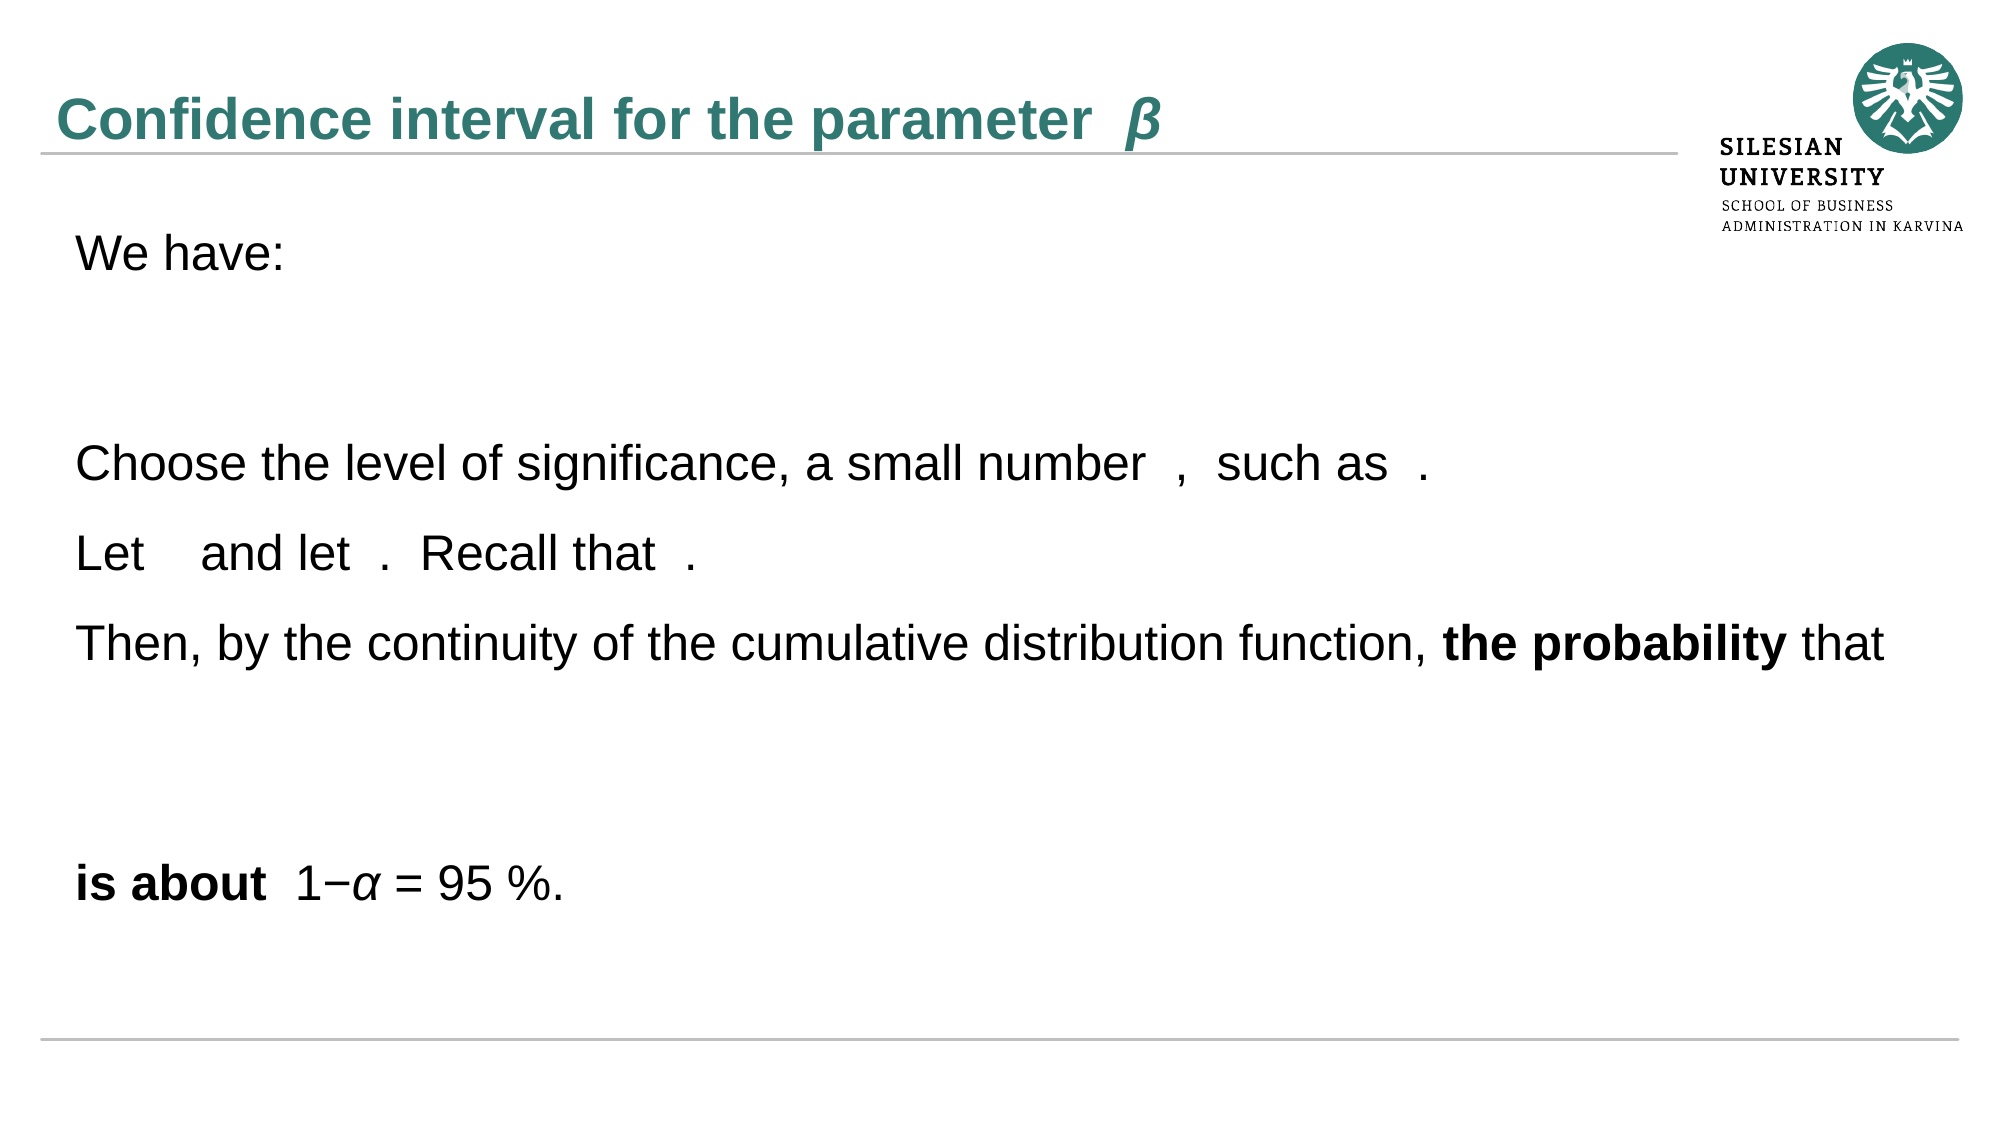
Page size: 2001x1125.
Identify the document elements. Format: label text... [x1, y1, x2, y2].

title Confidence interval for the parameter β [41, 73, 1636, 150]
picture [1720, 43, 1963, 231]
